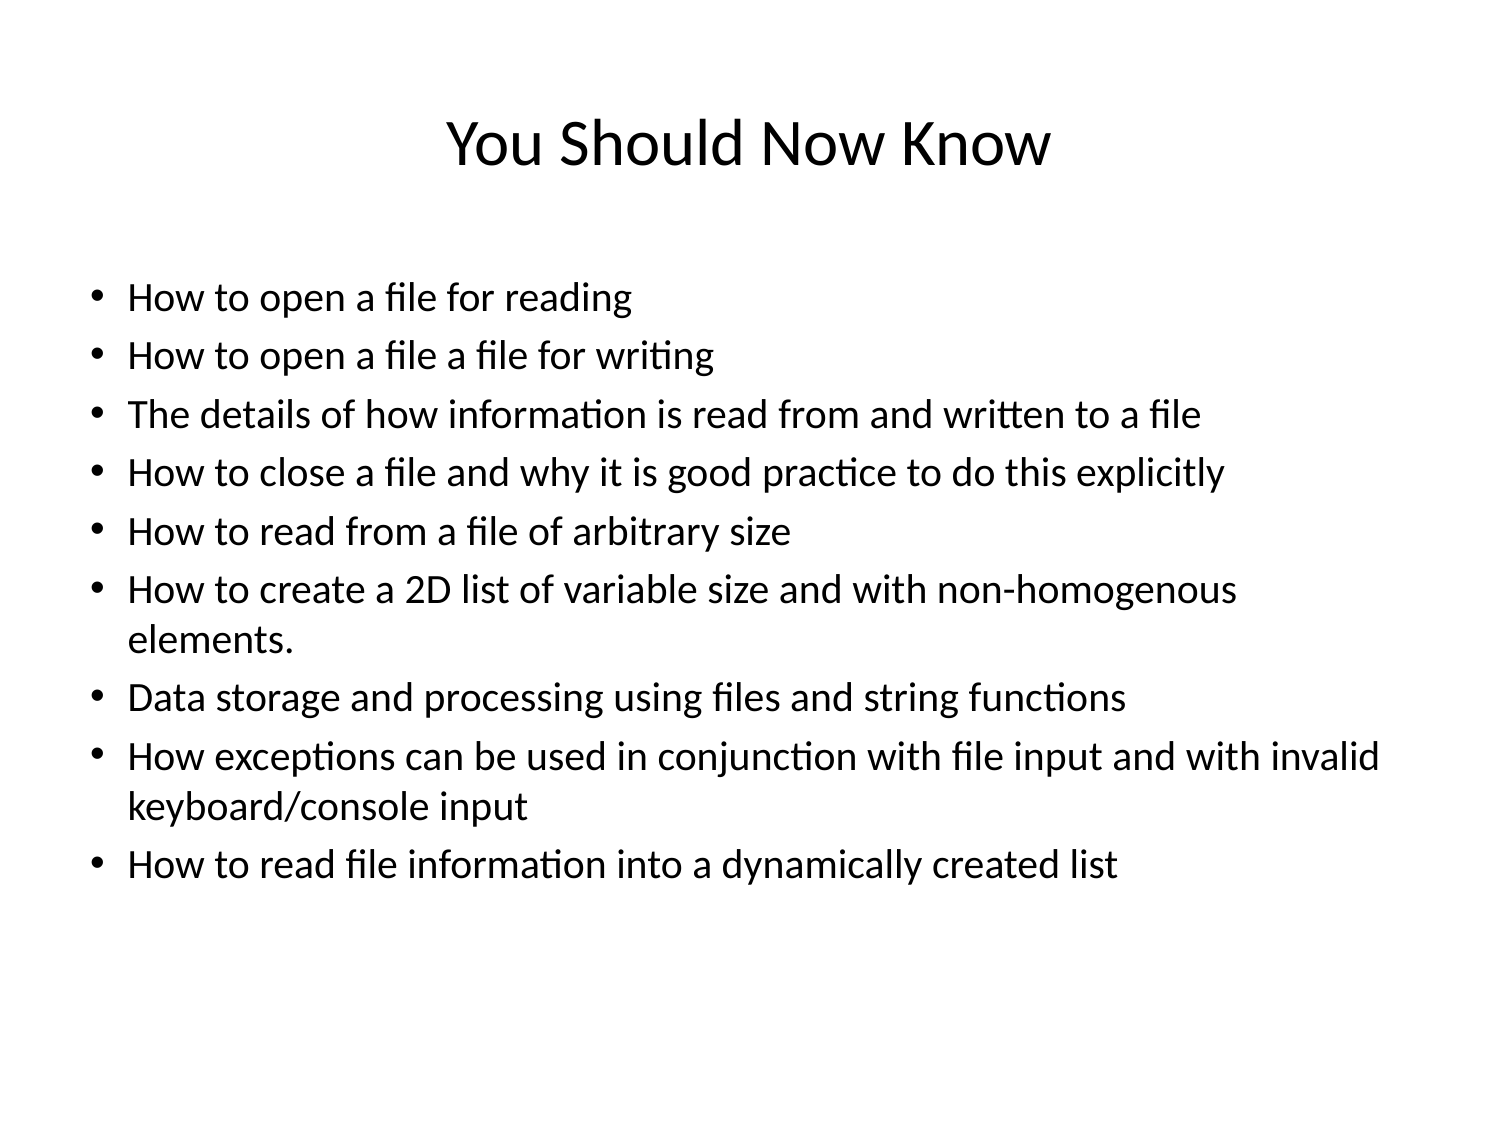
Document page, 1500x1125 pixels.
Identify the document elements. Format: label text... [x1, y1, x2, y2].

title You Should Now Know [75, 45, 1425, 233]
list How to open a file for reading How to open a file a file for writing The details of how information is read from and written to a file How to close a file and why it is good practice to do this explicitly How to read from a file of arbitrary size How to create a 2D list of variable size and with non-homogenous elements. Data storage and processing using files and string functions How exceptions can be used in conjunction with file input and with invalid keyboard/console input How to read file information into a dynamically created list [75, 262, 1425, 1005]
